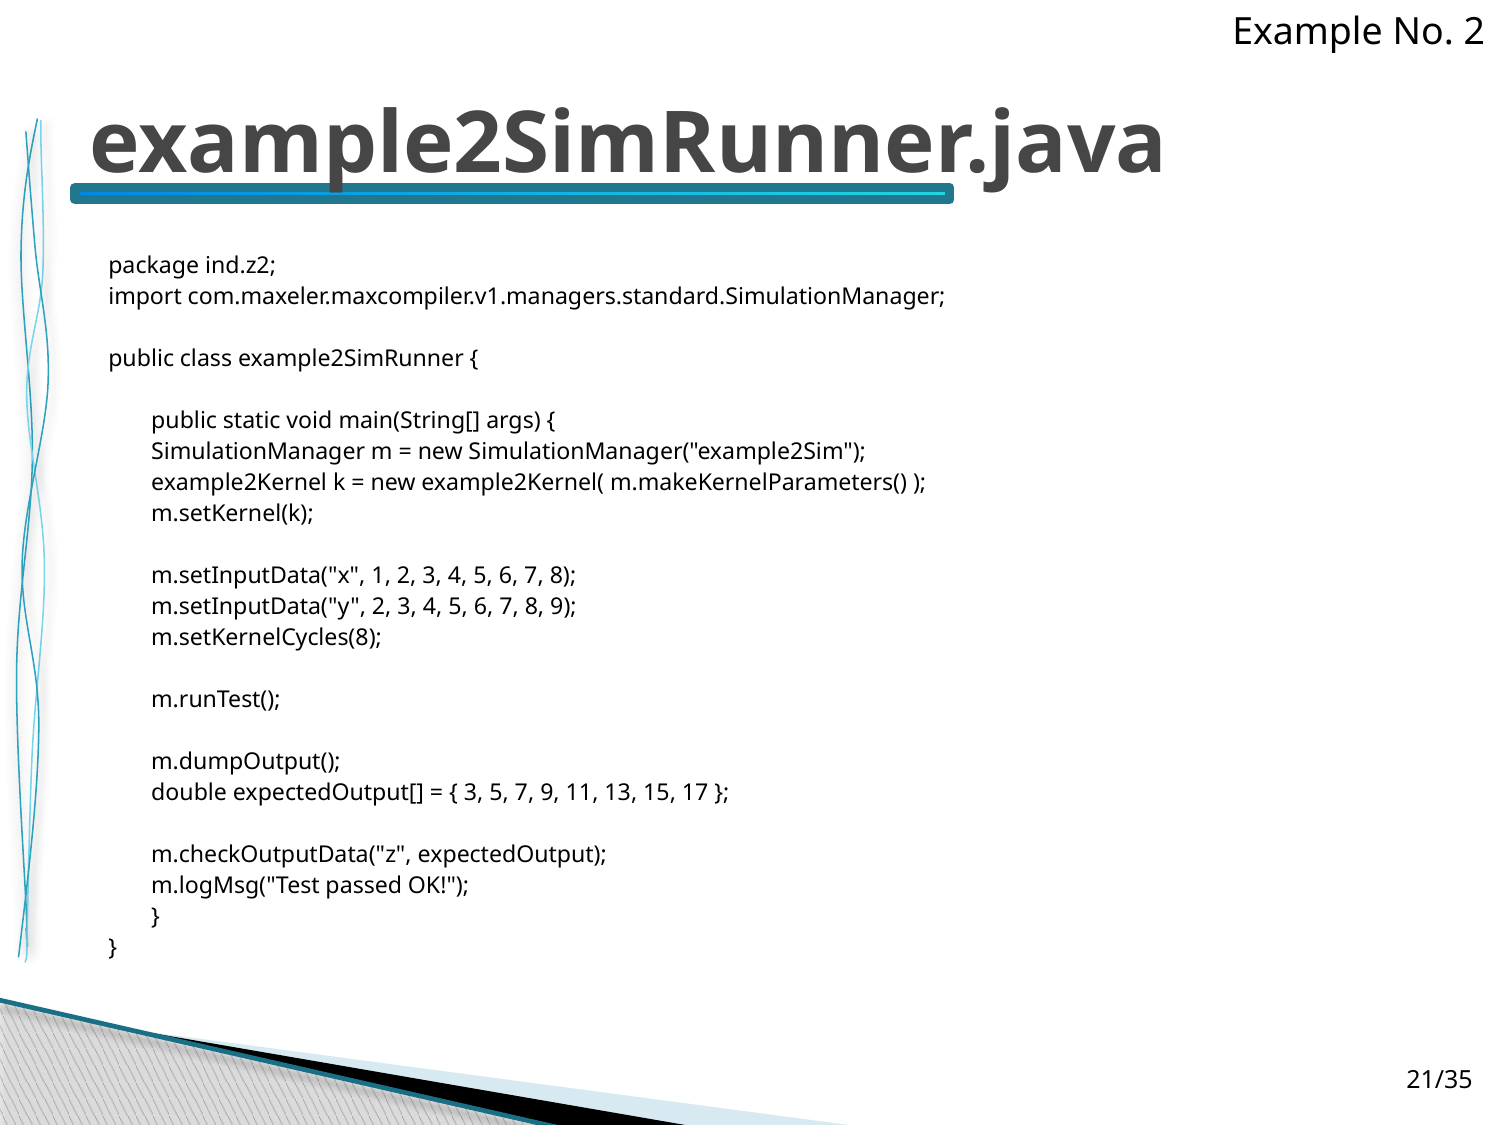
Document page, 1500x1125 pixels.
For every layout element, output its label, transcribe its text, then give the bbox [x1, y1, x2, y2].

title example2SimRunner.java [75, 45, 1425, 233]
list package ind.z2; import com.maxeler.maxcompiler.v1.managers.standard.SimulationManager; public class example2SimRunner { public static void main(String[] args) { SimulationManager m = new SimulationManager("example2Sim"); example2Kernel k = new example2Kernel( m.makeKernelParameters() ); m.setKernel(k); m.setInputData("x", 1, 2, 3, 4, 5, 6, 7, 8); m.setInputData("y", 2, 3, 4, 5, 6, 7, 8, 9); m.setKernelCycles(8); m.runTest(); m.dumpOutput(); double expectedOutput[] = { 3, 5, 7, 9, 11, 13, 15, 17 }; m.checkOutputData("z", expectedOutput); m.logMsg("Test passed OK!"); } } [75, 243, 1425, 986]
list Example No. 2 [1074, 0, 1500, 63]
